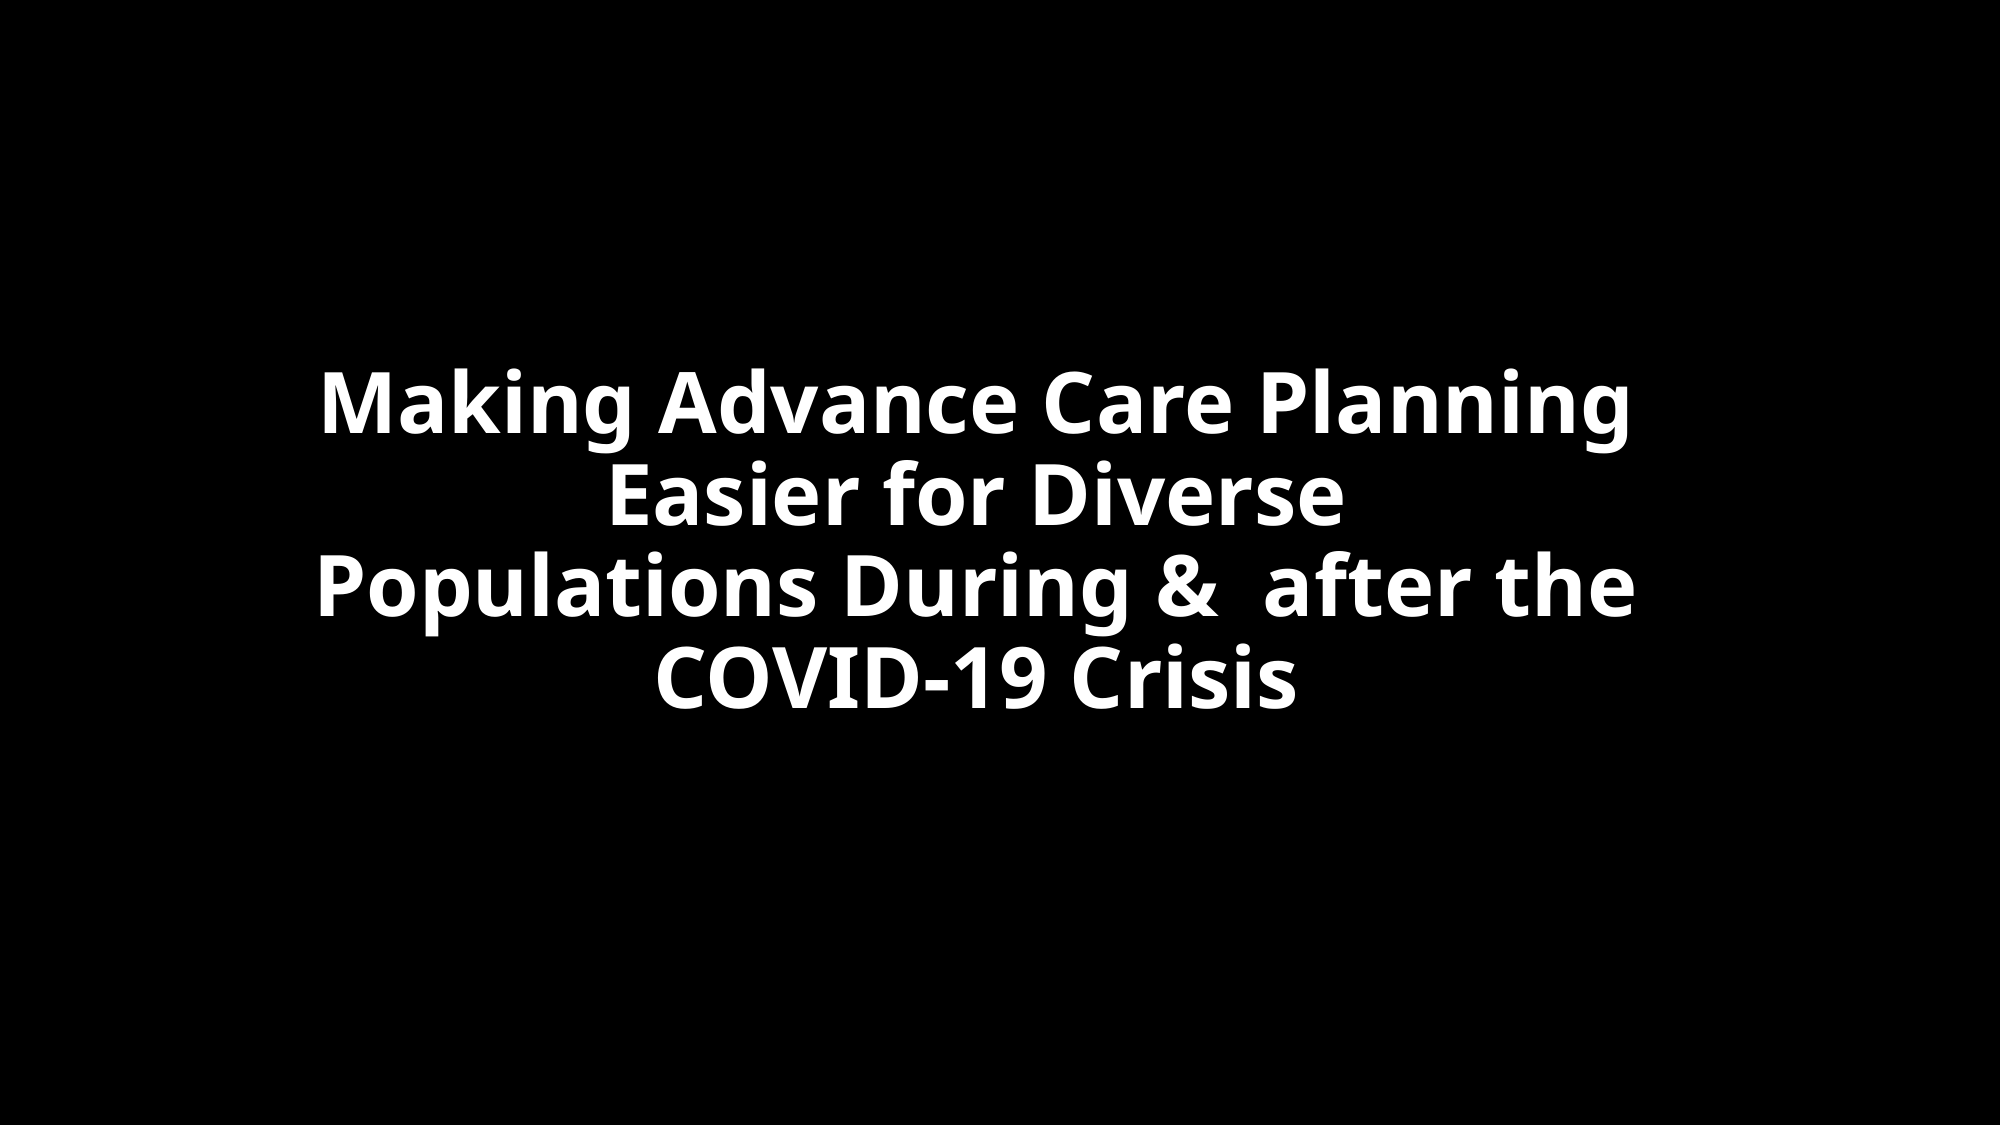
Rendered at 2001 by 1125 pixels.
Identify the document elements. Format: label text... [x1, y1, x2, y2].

title Making Advance Care Planning Easier for Diverse Populations During & after the COVID-19 Crisis [226, 342, 1727, 735]
